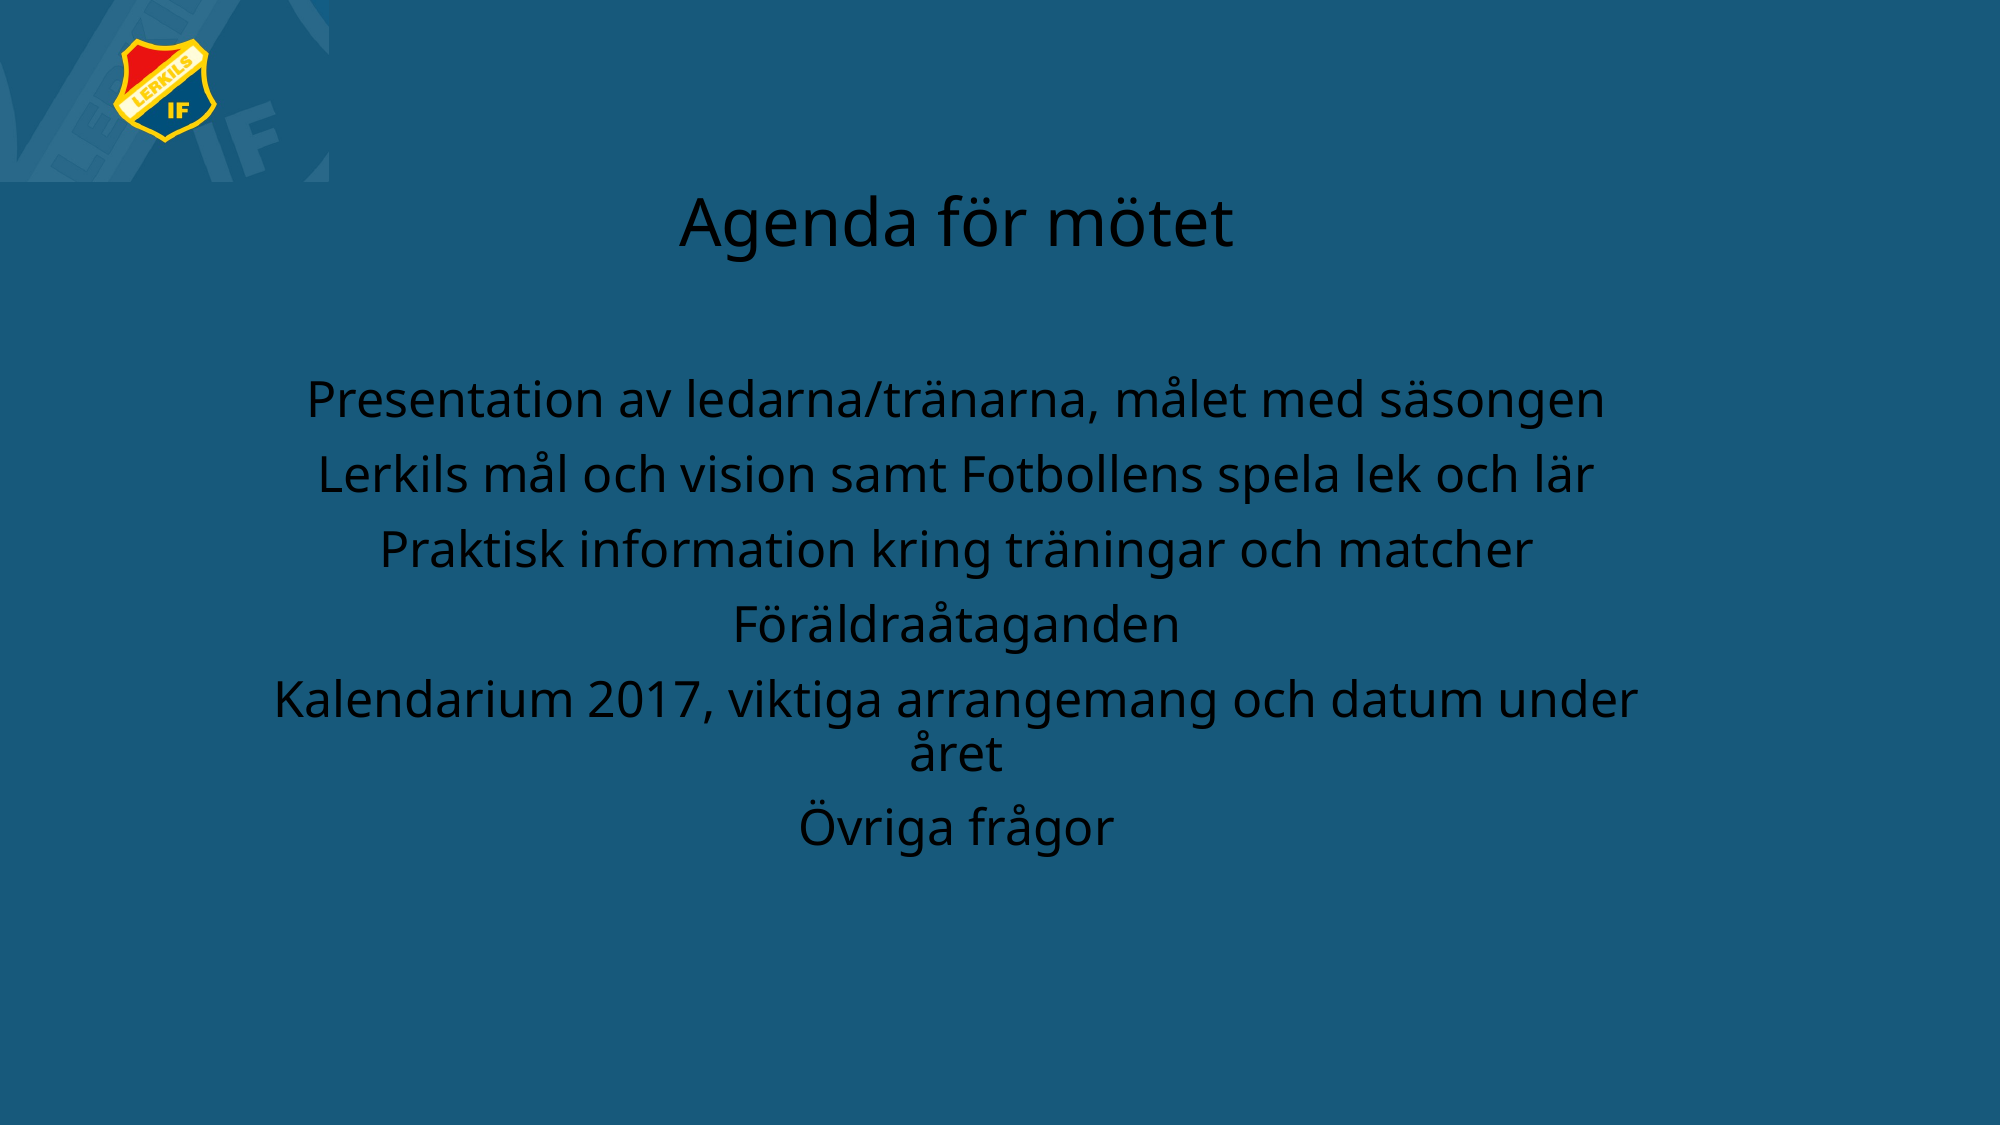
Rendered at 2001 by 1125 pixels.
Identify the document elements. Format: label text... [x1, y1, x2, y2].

subtitle Agenda för mötet Presentation av ledarna/tränarna, målet med säsongen Lerkils mål och vision samt Fotbollens spela lek och lär Praktisk information kring träningar och matcher Föräldraåtaganden Kalendarium 2017, viktiga arrangemang och datum under året Övriga frågor [206, 181, 1707, 893]
picture [0, 0, 329, 182]
